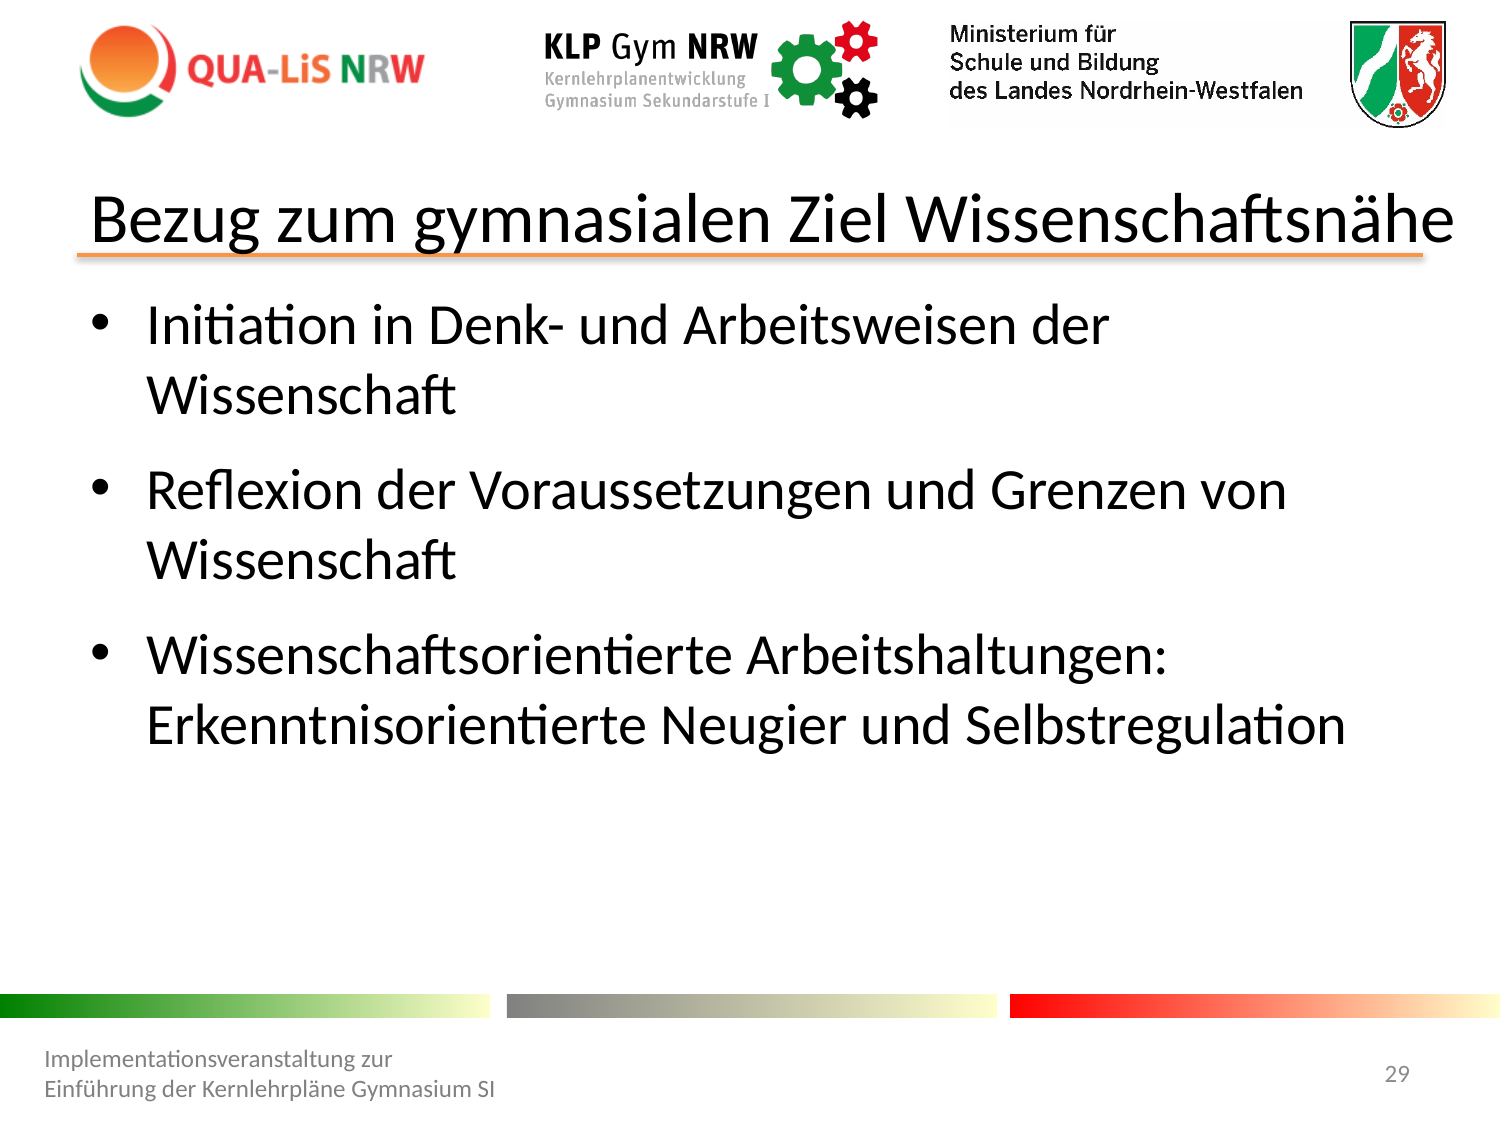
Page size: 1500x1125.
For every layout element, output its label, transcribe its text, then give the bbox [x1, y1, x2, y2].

picture [950, 21, 1446, 128]
list Initiation in Denk- und Arbeitsweisen der Wissenschaft Reflexion der Voraussetzungen und Grenzen von Wissenschaft Wissenschaftsorientierte Arbeitshaltungen: Erkenntnisorientierte Neugier und Selbstregulation [75, 278, 1425, 969]
title Bezug zum gymnasialen Ziel Wissenschaftsnähe [75, 184, 1481, 244]
slide_number Implementationsveranstaltung zur Einführung der Kernlehrpläne Gymnasium SI [29, 1042, 526, 1103]
picture [501, 0, 908, 150]
picture [77, 18, 431, 121]
slide_number 29 [1328, 1042, 1425, 1103]
